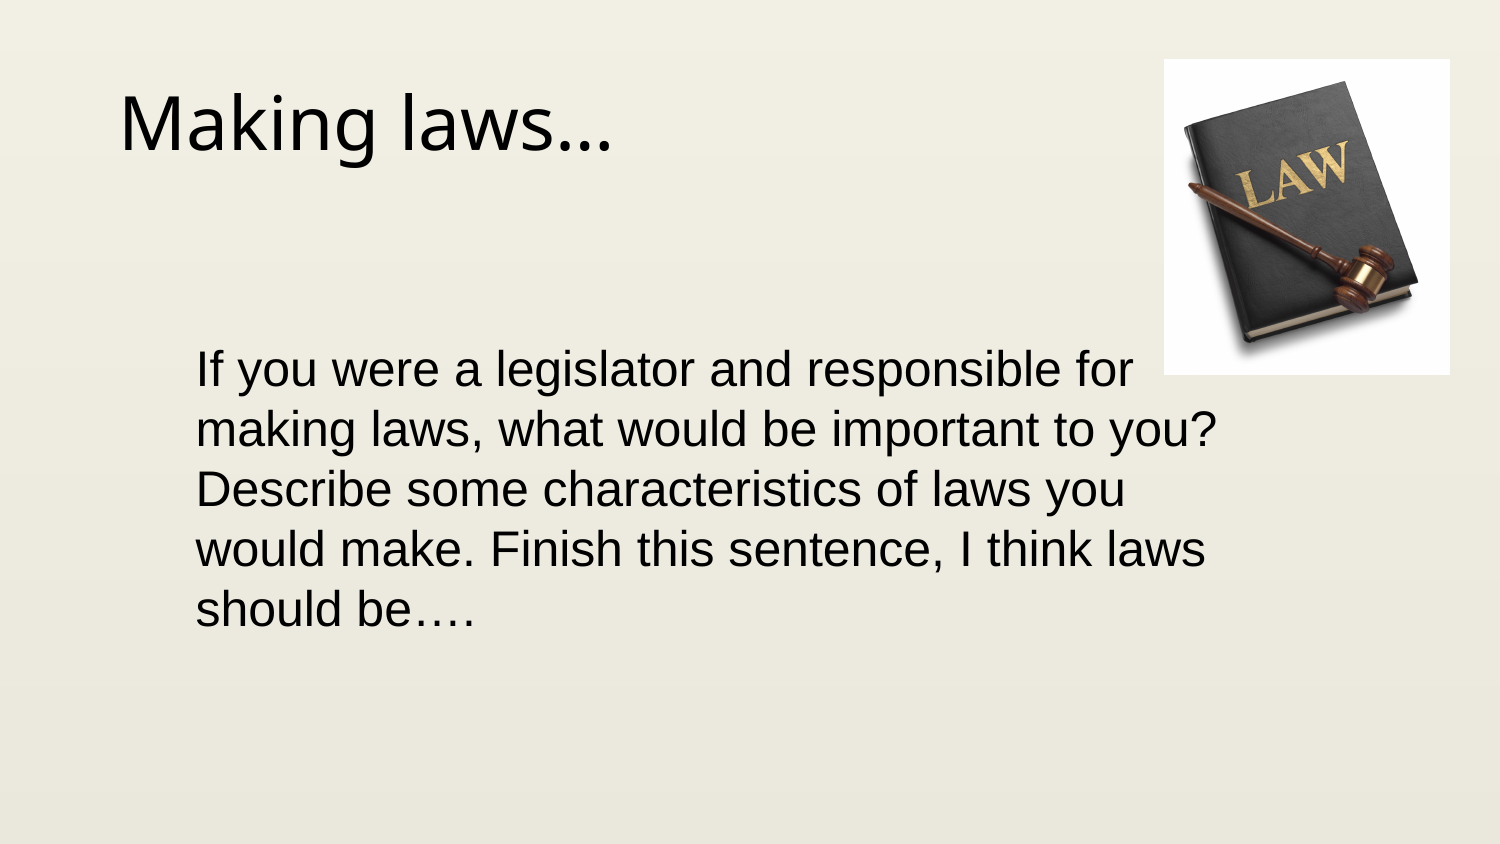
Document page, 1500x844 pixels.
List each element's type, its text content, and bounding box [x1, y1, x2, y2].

text_box If you were a legislator and responsible for making laws, what would be important to you? Describe some characteristics of laws you would make. Finish this sentence, I think laws should be…. [180, 328, 1260, 644]
title Making laws… [103, 44, 1397, 208]
picture [1164, 59, 1450, 375]
